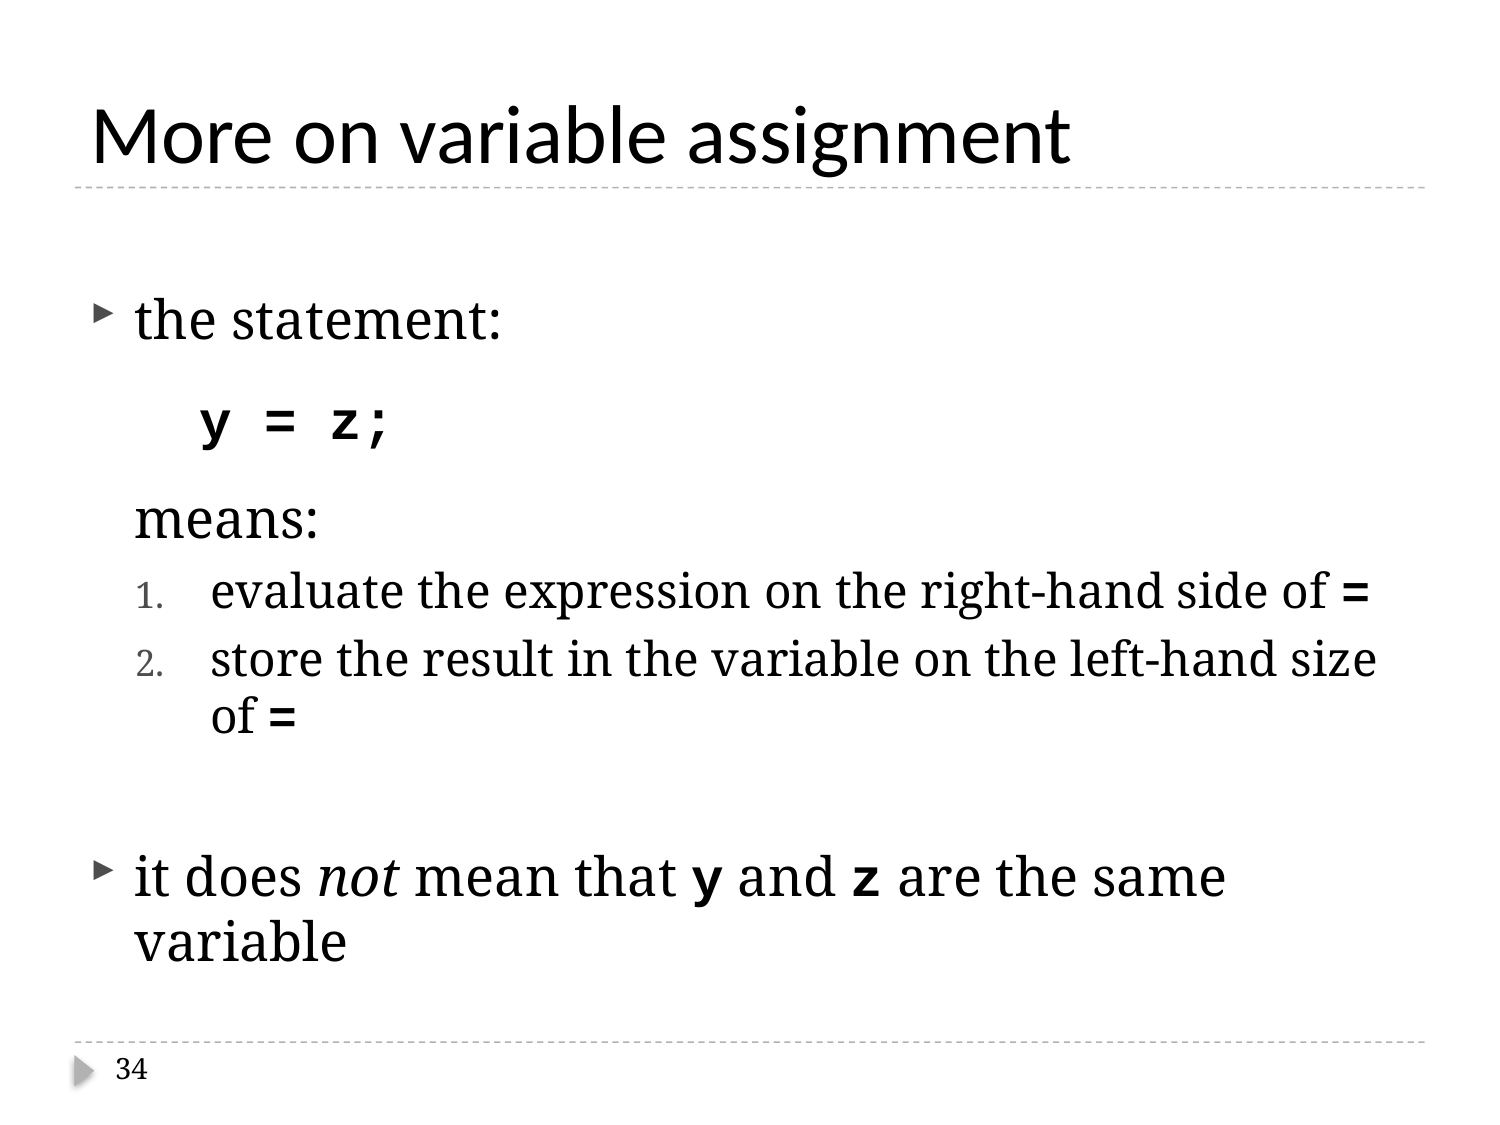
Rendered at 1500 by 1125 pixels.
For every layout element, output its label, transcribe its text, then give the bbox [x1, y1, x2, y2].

slide_number 34 [100, 1042, 426, 1103]
title More on variable assignment [74, 24, 1426, 188]
list the statement: y = z; means: evaluate the expression on the right-hand side of = store the result in the variable on the left-hand size of = it does not mean that y and z are the same variable [74, 199, 1426, 1011]
